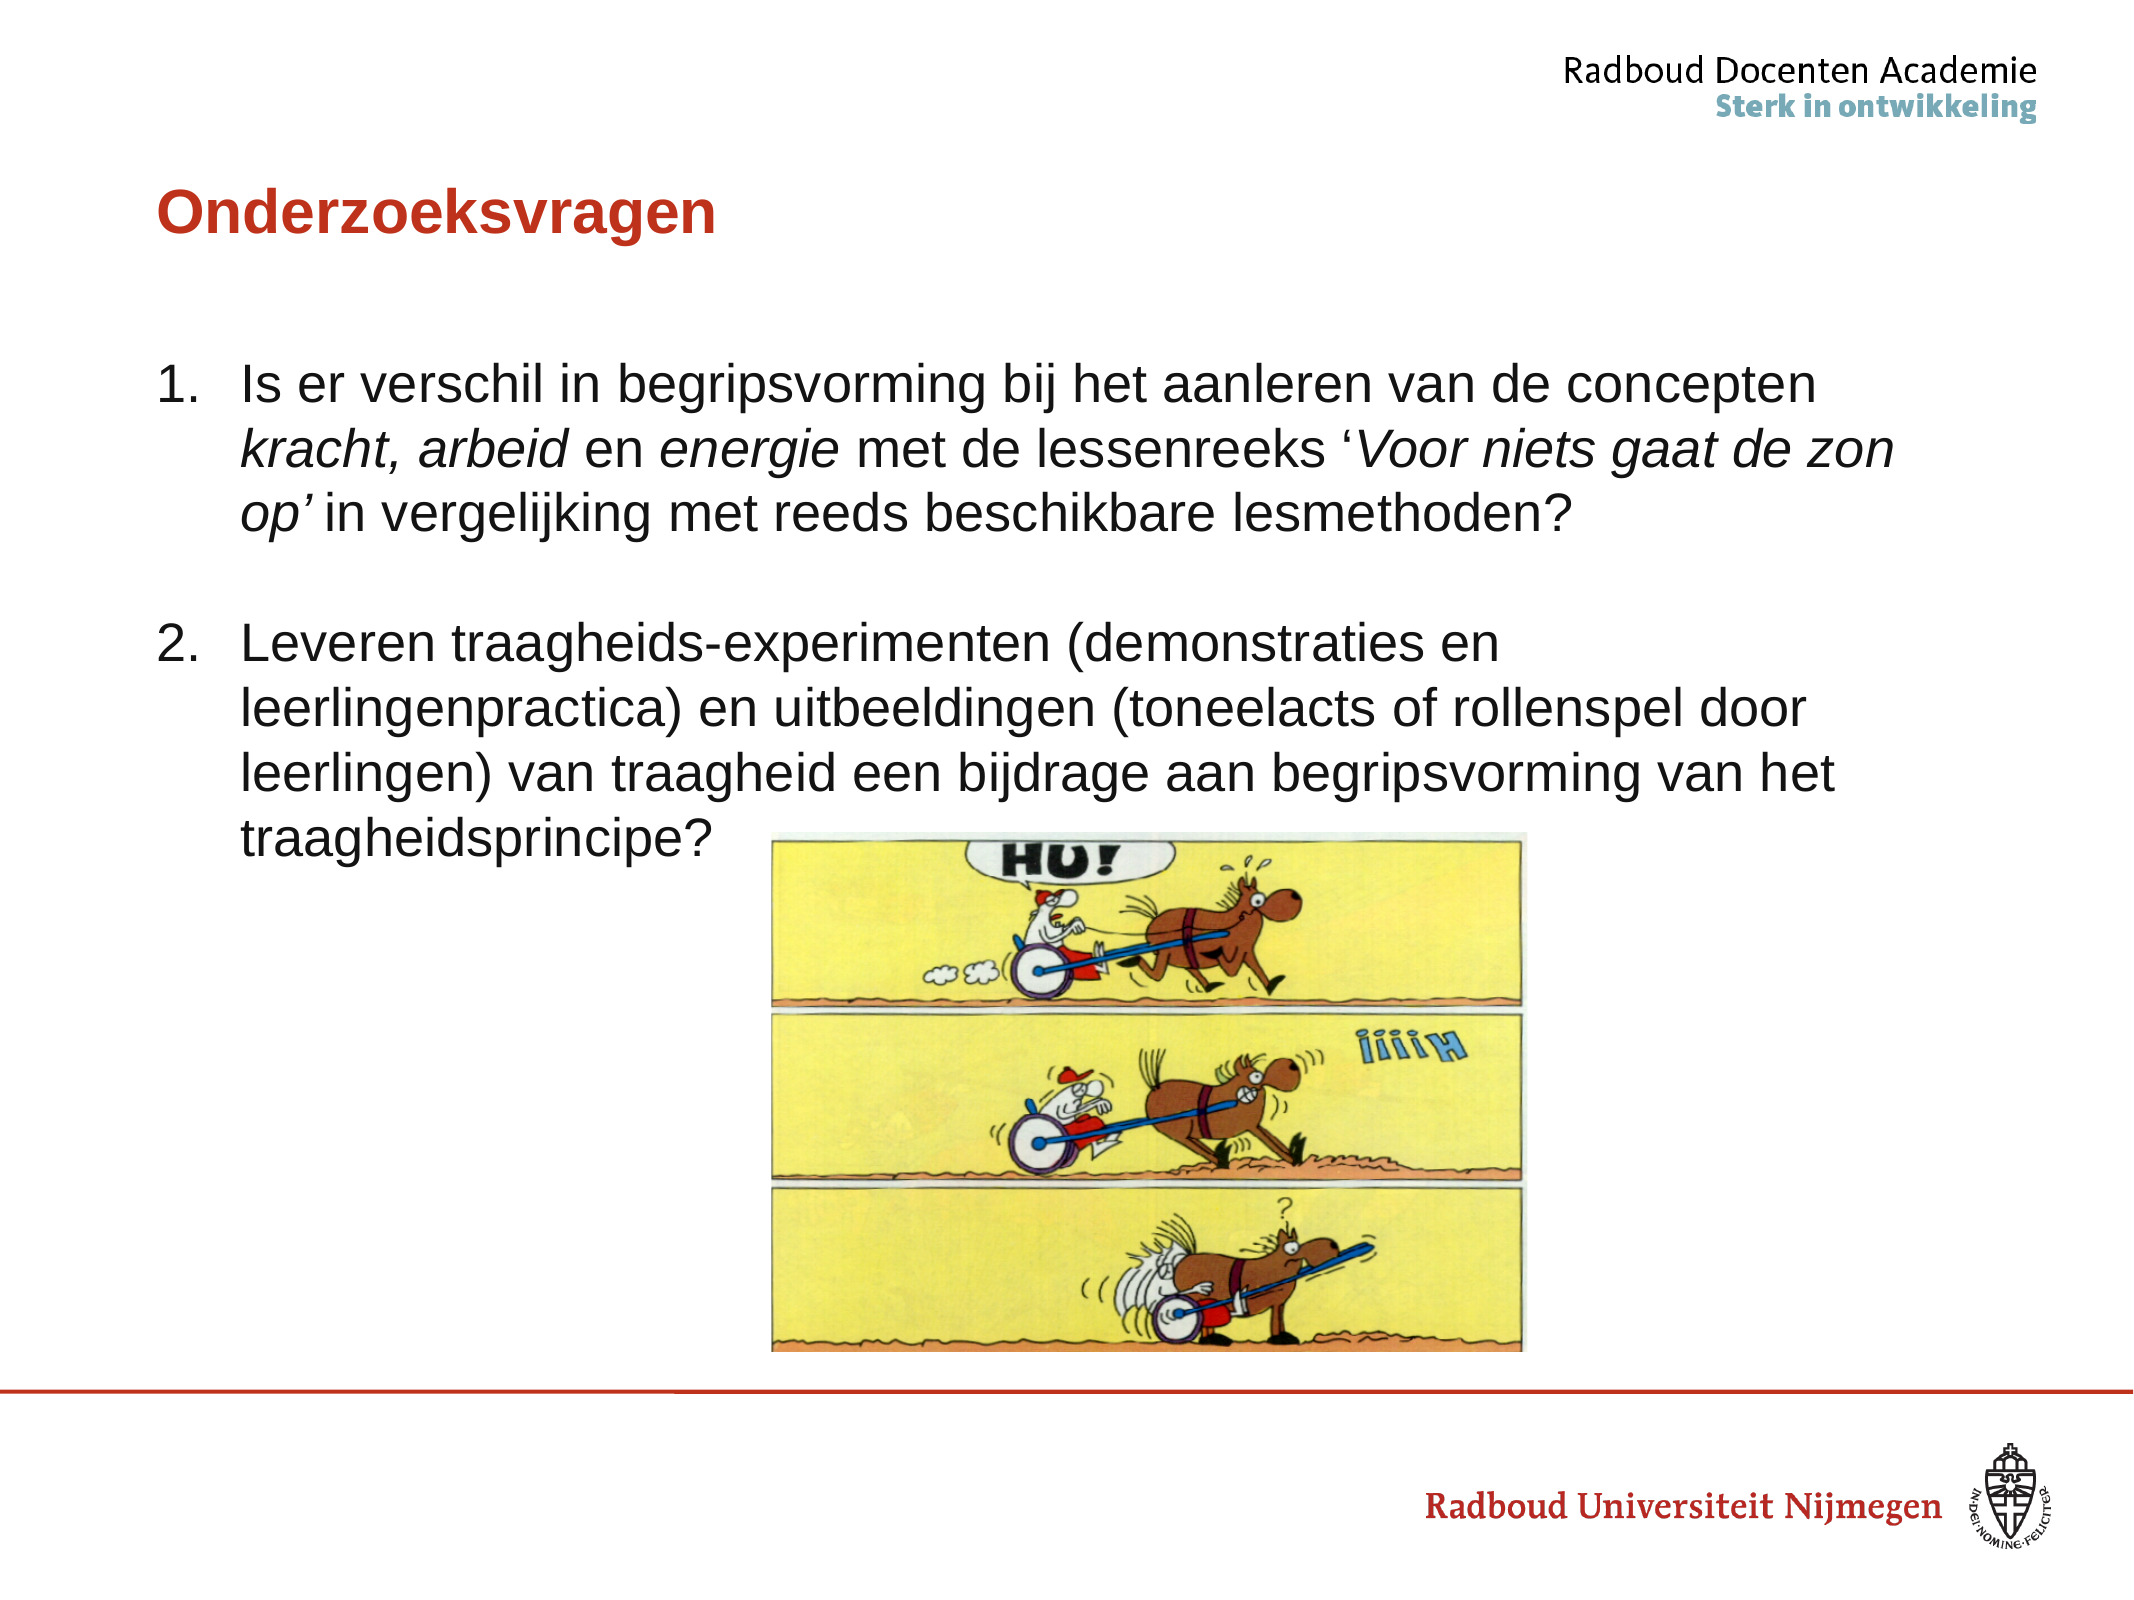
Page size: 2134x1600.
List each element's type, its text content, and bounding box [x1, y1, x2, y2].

picture [771, 831, 1528, 1353]
picture [1562, 55, 2036, 124]
list Is er verschil in begripsvorming bij het aanleren van de concepten kracht, arbeid en energie met de lessenreeks ‘Voor niets gaat de zon op’ in vergelijking met reeds beschikbare lesmethoden? Leveren traagheids-experimenten (demonstraties en leerlingenpractica) en uitbeeldingen (toneelacts of rollenspel door leerlingen) van traagheid een bijdrage aan begripsvorming van het traagheidsprincipe? [147, 339, 1961, 1325]
title Onderzoeksvragen [147, 162, 1961, 336]
picture [1426, 1443, 2051, 1549]
